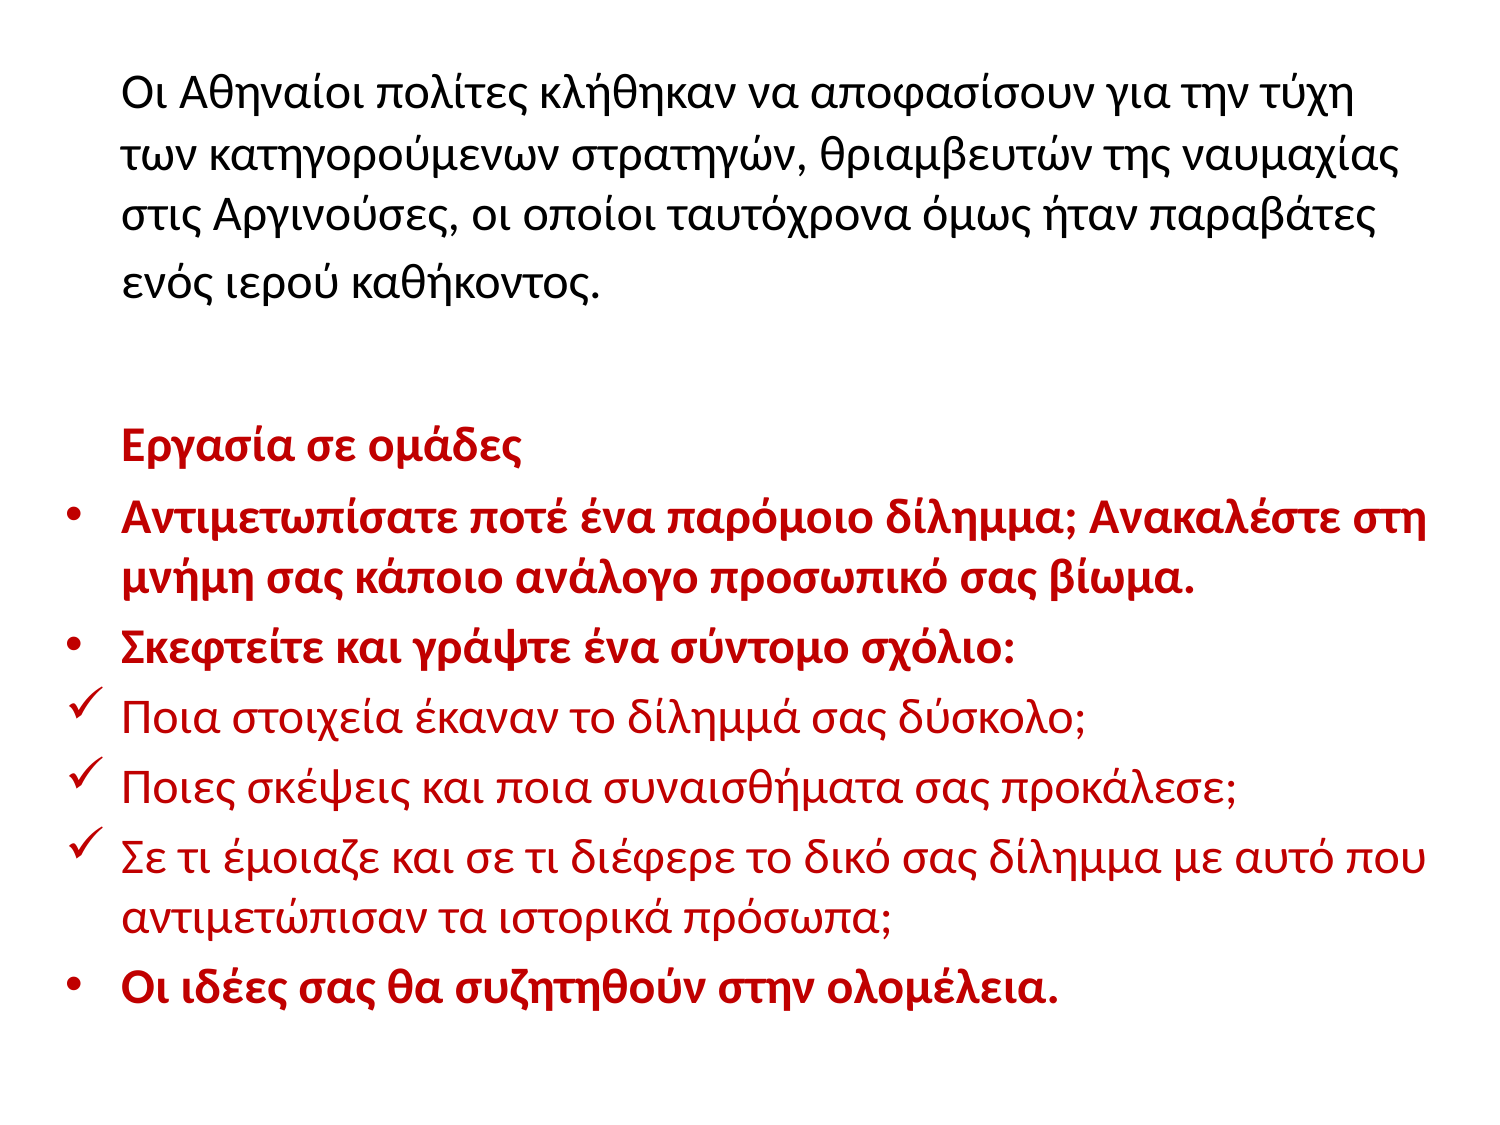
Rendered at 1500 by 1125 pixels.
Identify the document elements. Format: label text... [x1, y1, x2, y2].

list Οι Αθηναίοι πολίτες κλήθηκαν να αποφασίσουν για την τύχη των κατηγορούμενων στρατηγών, θριαμβευτών της ναυμαχίας στις Αργινούσες, οι οποίοι ταυτόχρονα όμως ήταν παραβάτες ενός ιερού καθήκοντος. Εργασία σε ομάδες Αντιμετωπίσατε ποτέ ένα παρόμοιο δίλημμα; Ανακαλέστε στη μνήμη σας κάποιο ανάλογο προσωπικό σας βίωμα. Σκεφτείτε και γράψτε ένα σύντομο σχόλιο: Ποια στοιχεία έκαναν το δίλημμά σας δύσκολο; Ποιες σκέψεις και ποια συναισθήματα σας προκάλεσε; Σε τι έμοιαζε και σε τι διέφερε το δικό σας δίλημμα με αυτό που αντιμετώπισαν τα ιστορικά πρόσωπα; Οι ιδέες σας θα συζητηθούν στην ολομέλεια. [50, 42, 1450, 1059]
